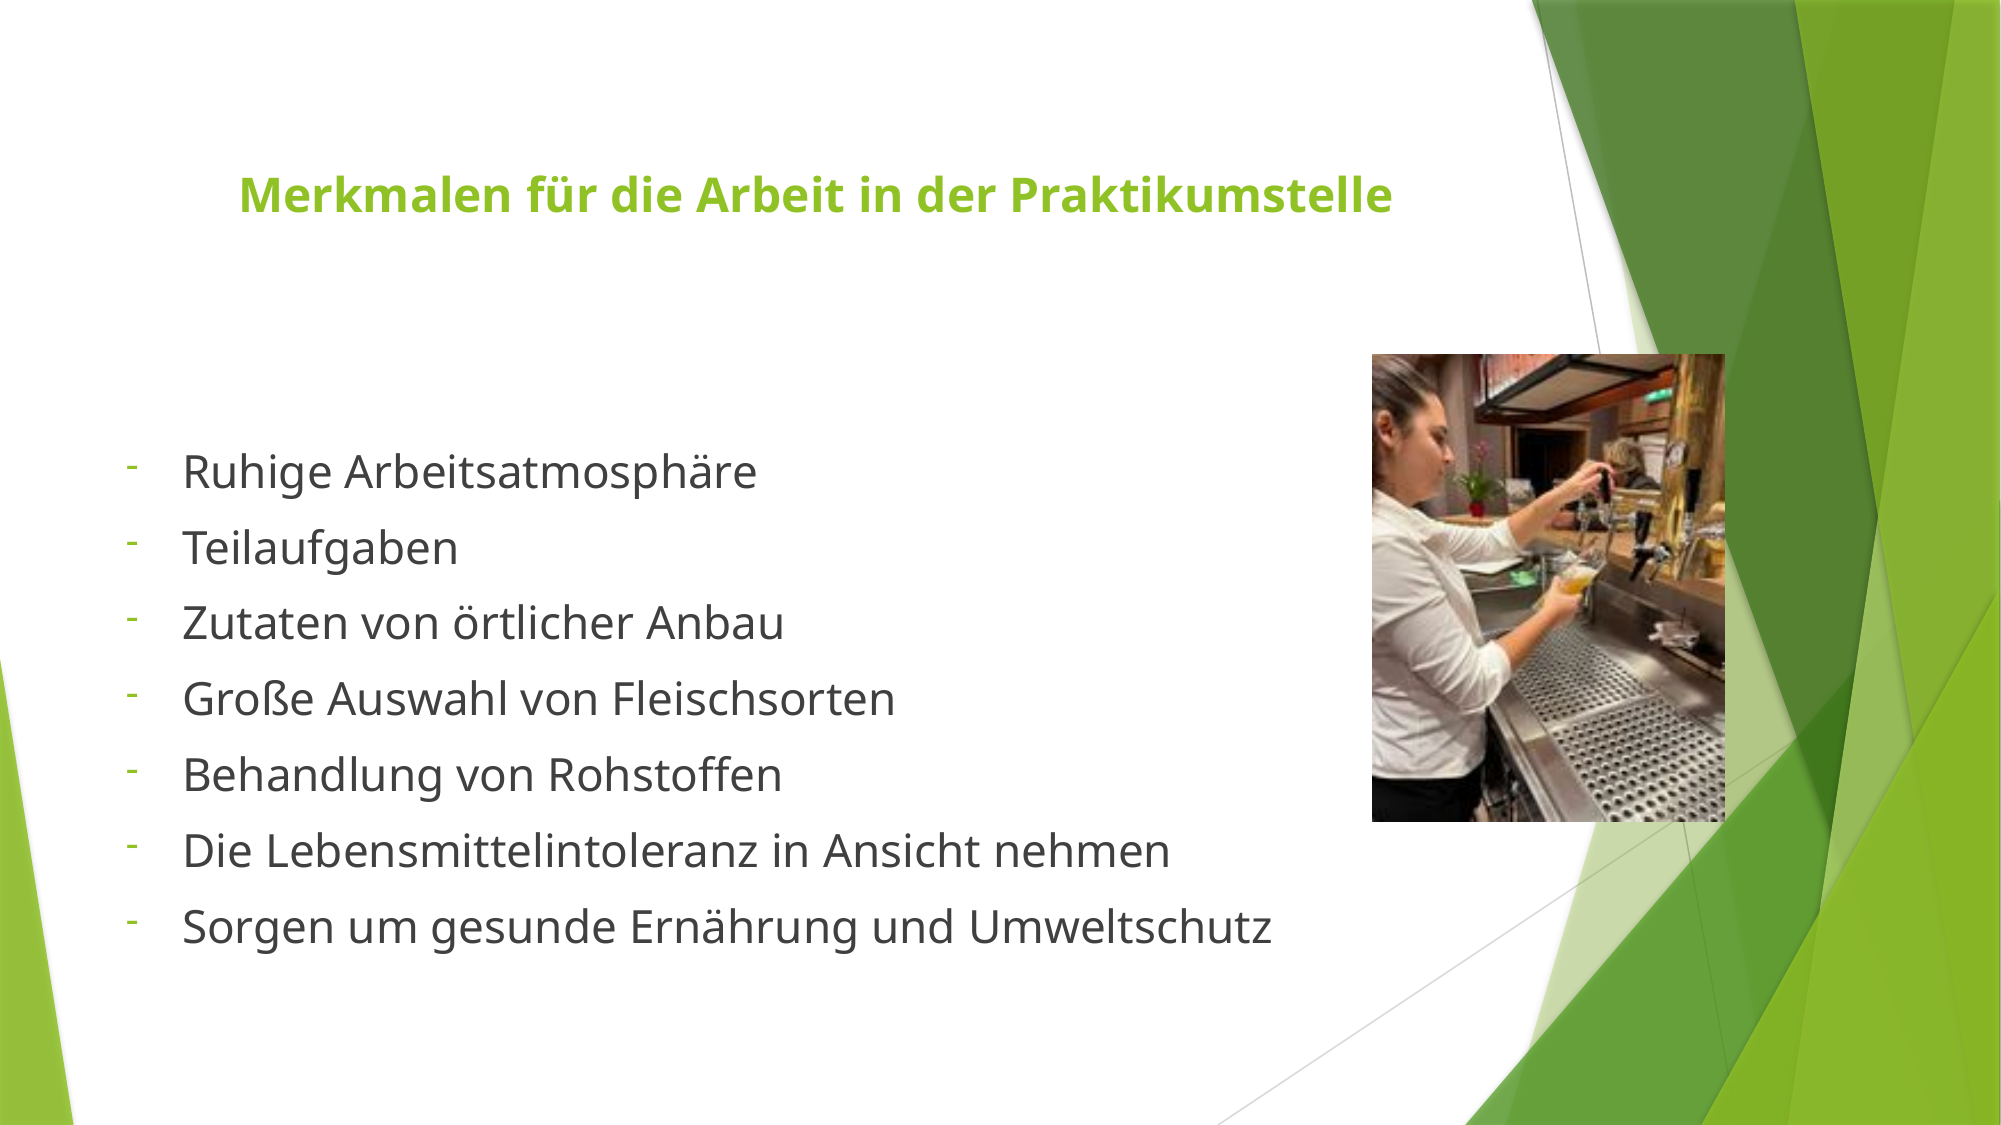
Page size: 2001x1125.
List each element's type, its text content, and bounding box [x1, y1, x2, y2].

picture [1372, 353, 1725, 823]
title Merkmalen für die Arbeit in der Praktikumstelle [111, 99, 1522, 317]
list Ruhige Arbeitsatmosphäre Teilaufgaben Zutaten von örtlicher Anbau Große Auswahl von Fleischsorten Behandlung von Rohstoffen Die Lebensmittelintoleranz in Ansicht nehmen Sorgen um gesunde Ernährung und Umweltschutz [111, 354, 1522, 992]
